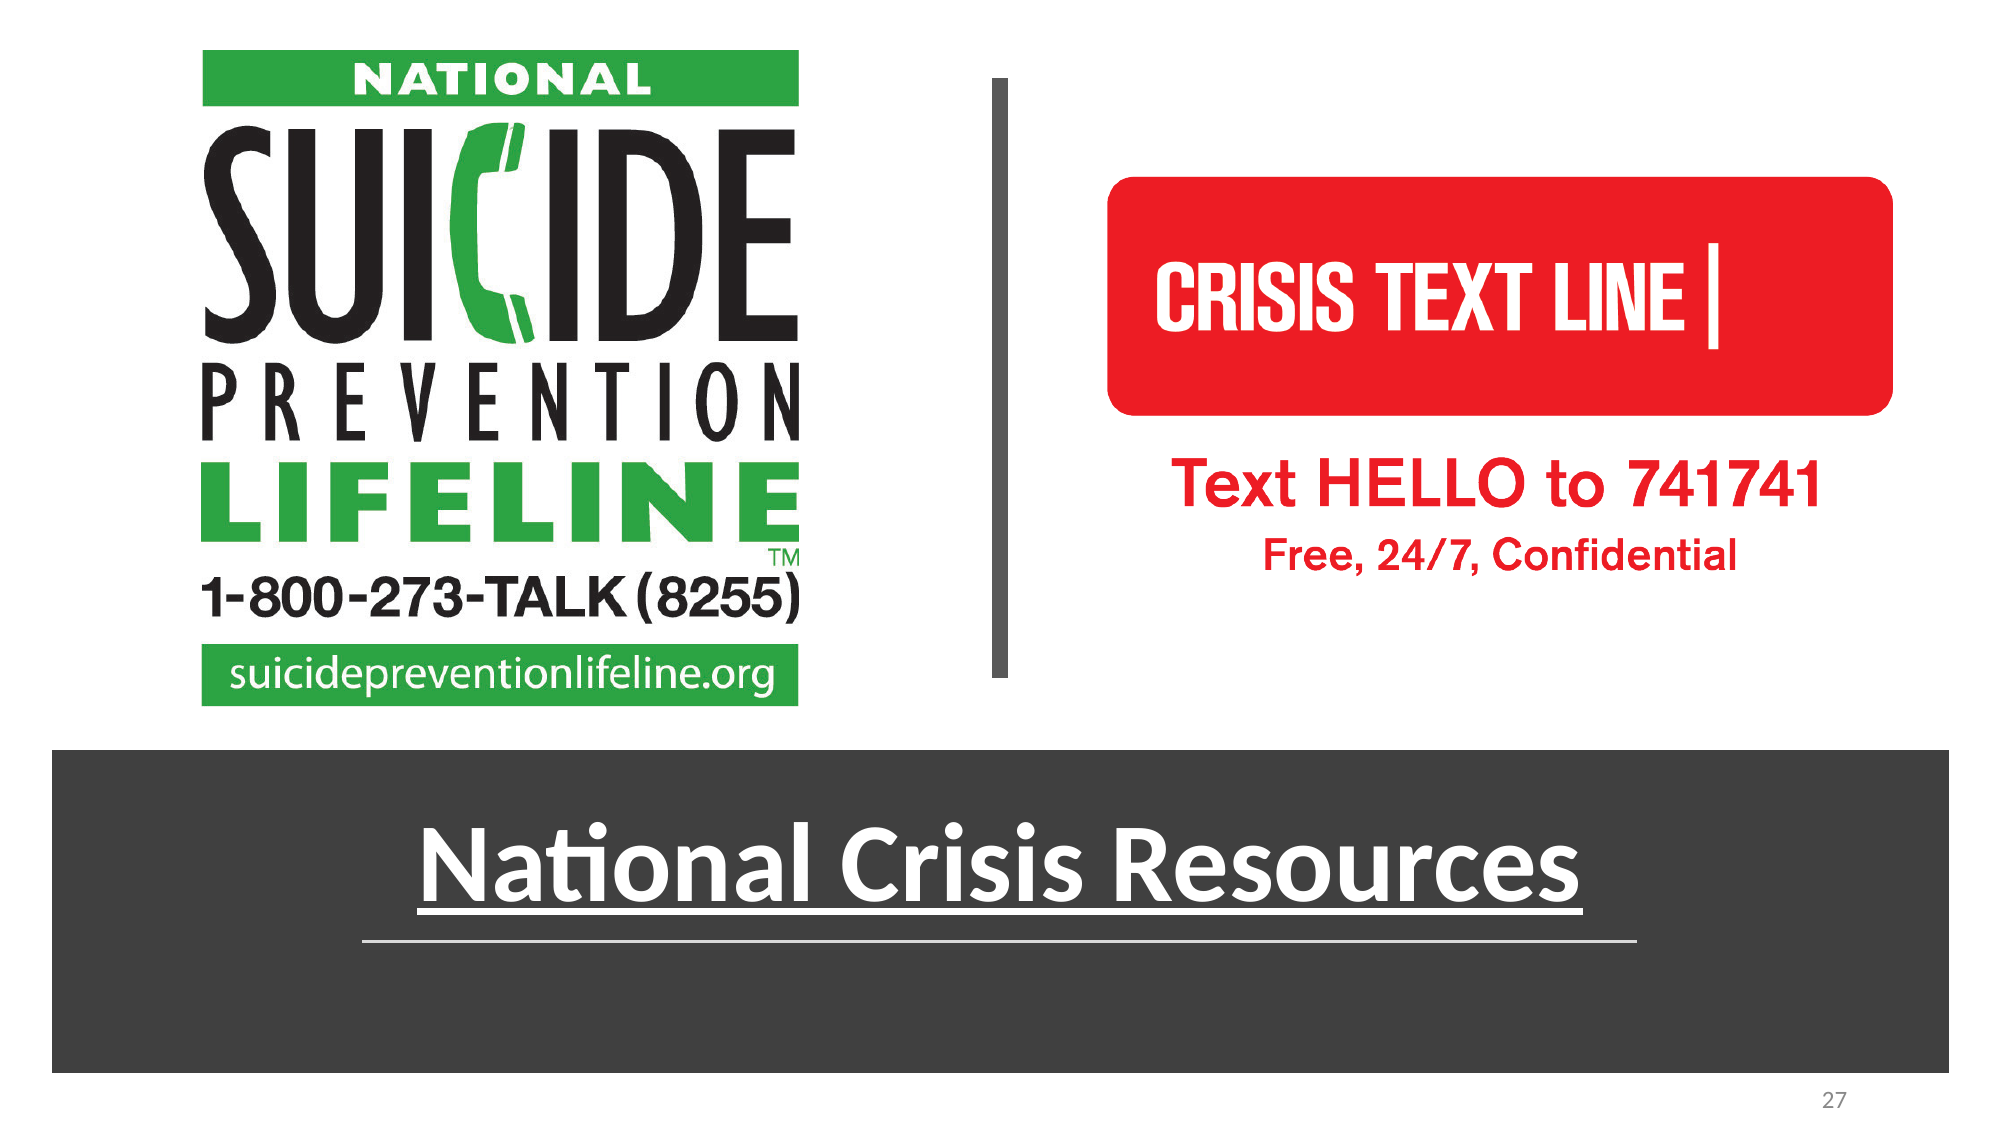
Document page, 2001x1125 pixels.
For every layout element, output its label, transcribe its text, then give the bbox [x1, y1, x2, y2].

picture [201, 50, 799, 707]
picture [1052, 124, 1948, 633]
text_box [61, 760, 1939, 1063]
title National Crisis Resources [86, 780, 1914, 933]
slide_number ‹#› [1412, 1069, 1863, 1125]
